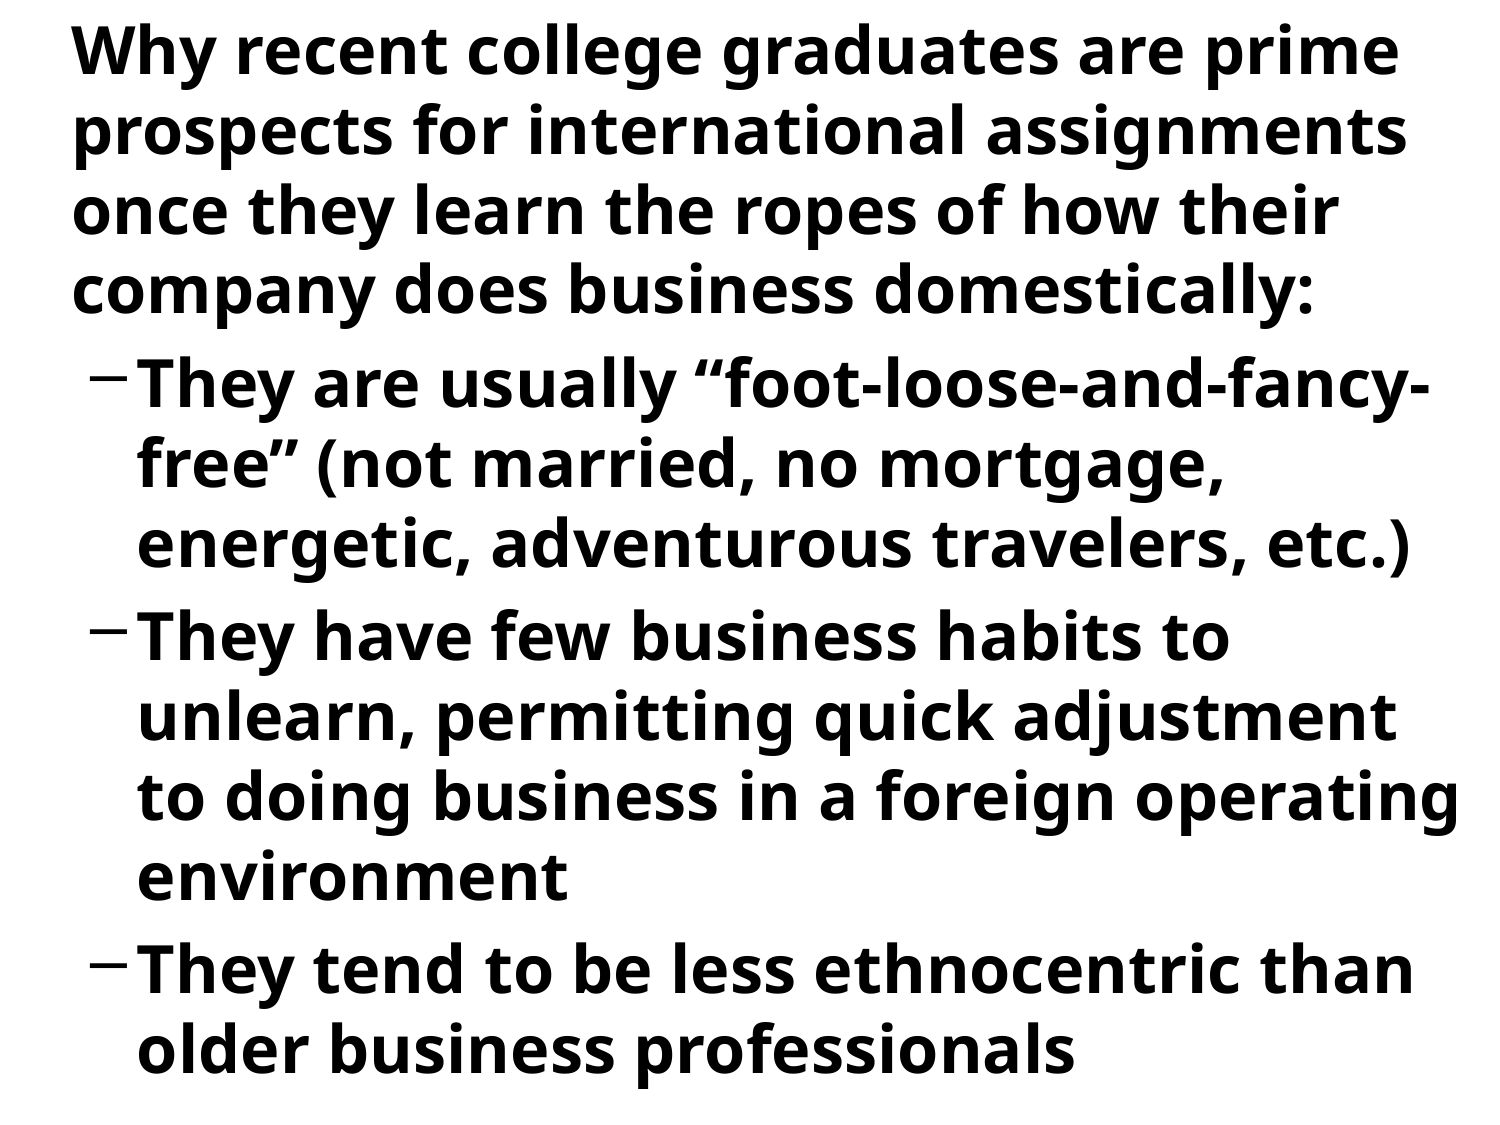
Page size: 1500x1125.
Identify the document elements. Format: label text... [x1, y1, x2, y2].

list Why recent college graduates are prime prospects for international assignments once they learn the ropes of how their company does business domestically: They are usually “foot-loose-and-fancy-free” (not married, no mortgage, energetic, adventurous travelers, etc.) They have few business habits to unlearn, permitting quick adjustment to doing business in a foreign operating environment They tend to be less ethnocentric than older business professionals [0, 0, 1500, 1125]
